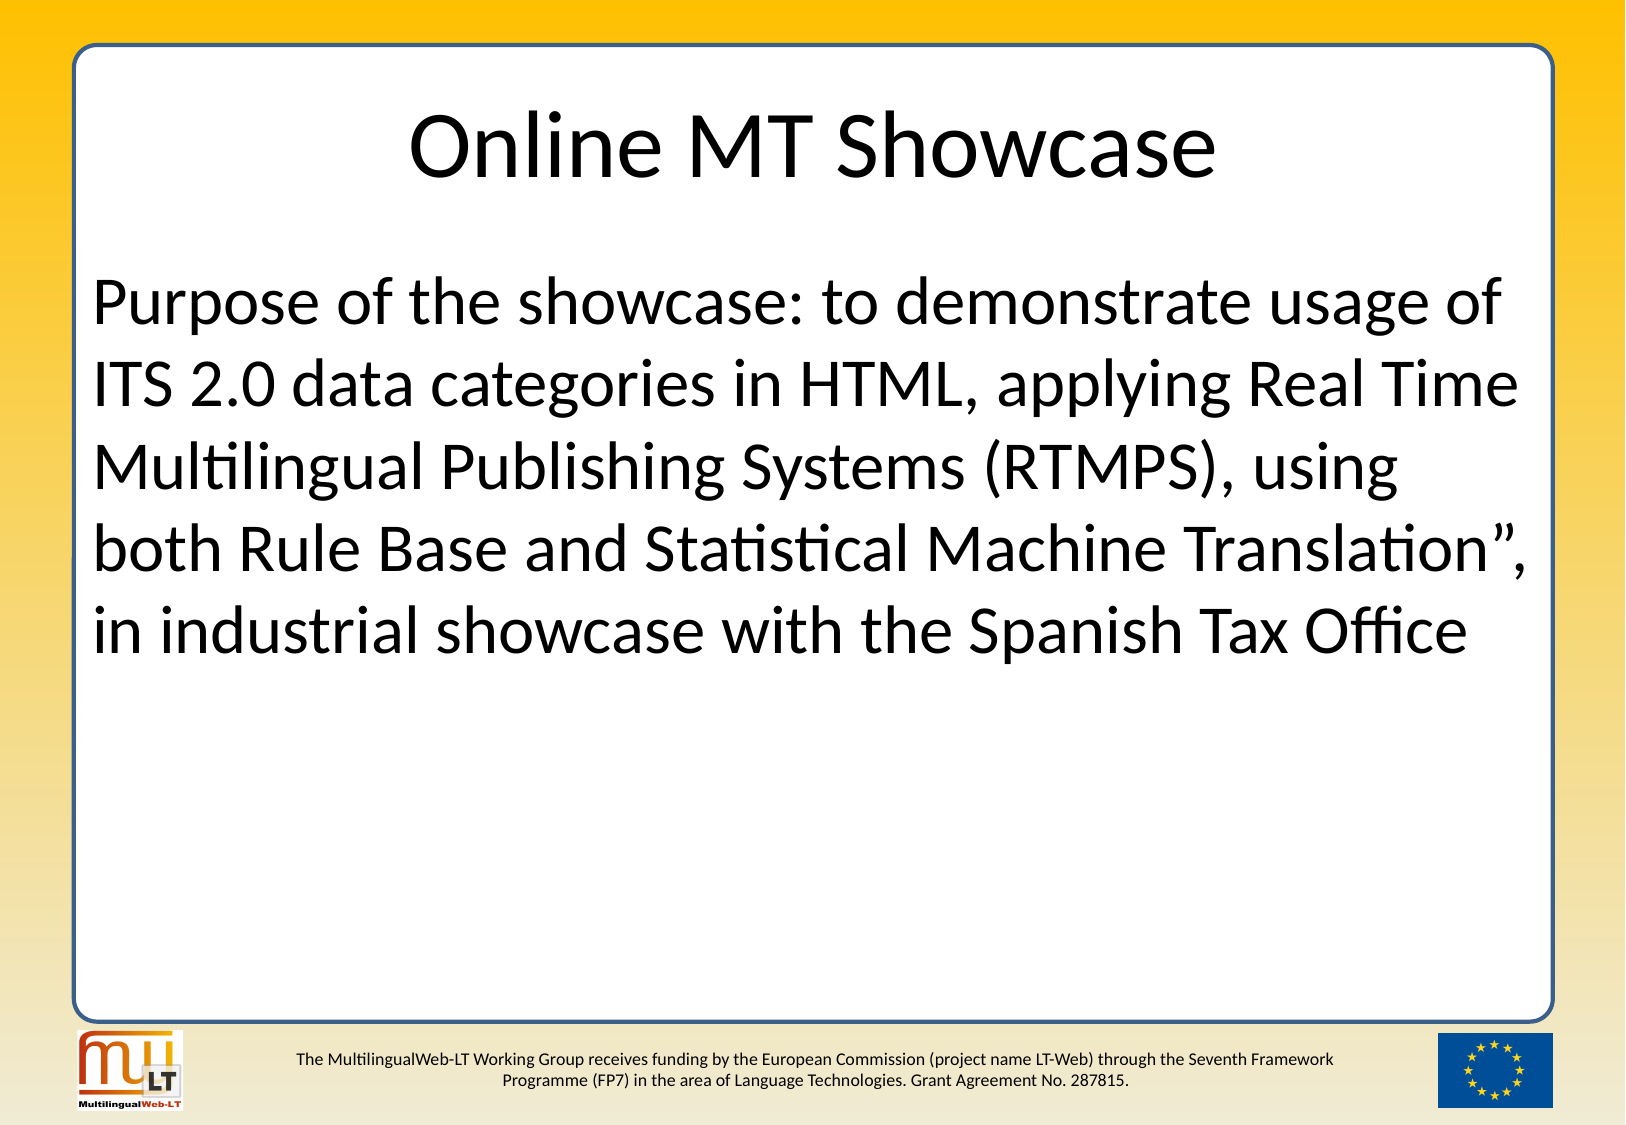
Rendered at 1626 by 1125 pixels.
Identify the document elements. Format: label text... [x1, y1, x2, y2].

title Online MT Showcase [76, 45, 1552, 233]
picture [77, 1030, 184, 1111]
picture [1438, 1033, 1553, 1108]
list Purpose of the showcase: to demonstrate usage of ITS 2.0 data categories in HTML, applying Real Time Multilingual Publishing Systems (RTMPS), using both Rule Base and Statistical Machine Translation”, in industrial showcase with the Spanish Tax Office [76, 247, 1553, 1005]
